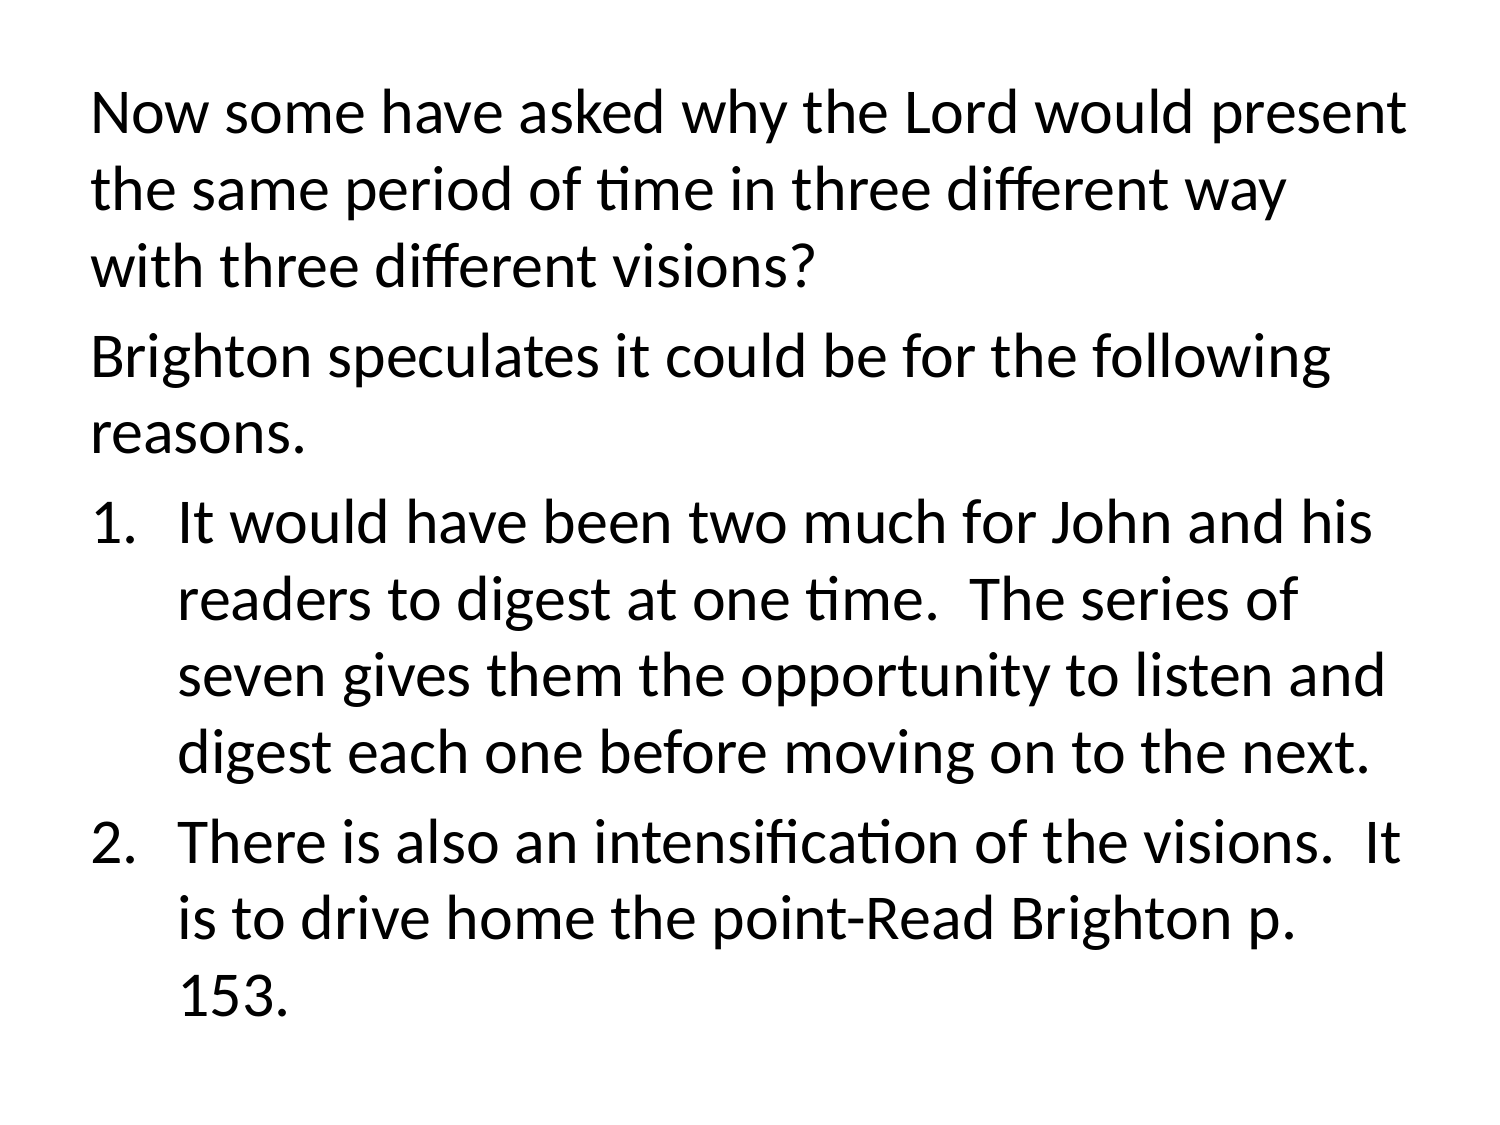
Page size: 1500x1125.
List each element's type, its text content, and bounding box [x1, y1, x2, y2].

list Now some have asked why the Lord would present the same period of time in three different way with three different visions? Brighton speculates it could be for the following reasons. It would have been two much for John and his readers to digest at one time. The series of seven gives them the opportunity to listen and digest each one before moving on to the next. There is also an intensification of the visions. It is to drive home the point-Read Brighton p. 153. [75, 62, 1425, 1050]
